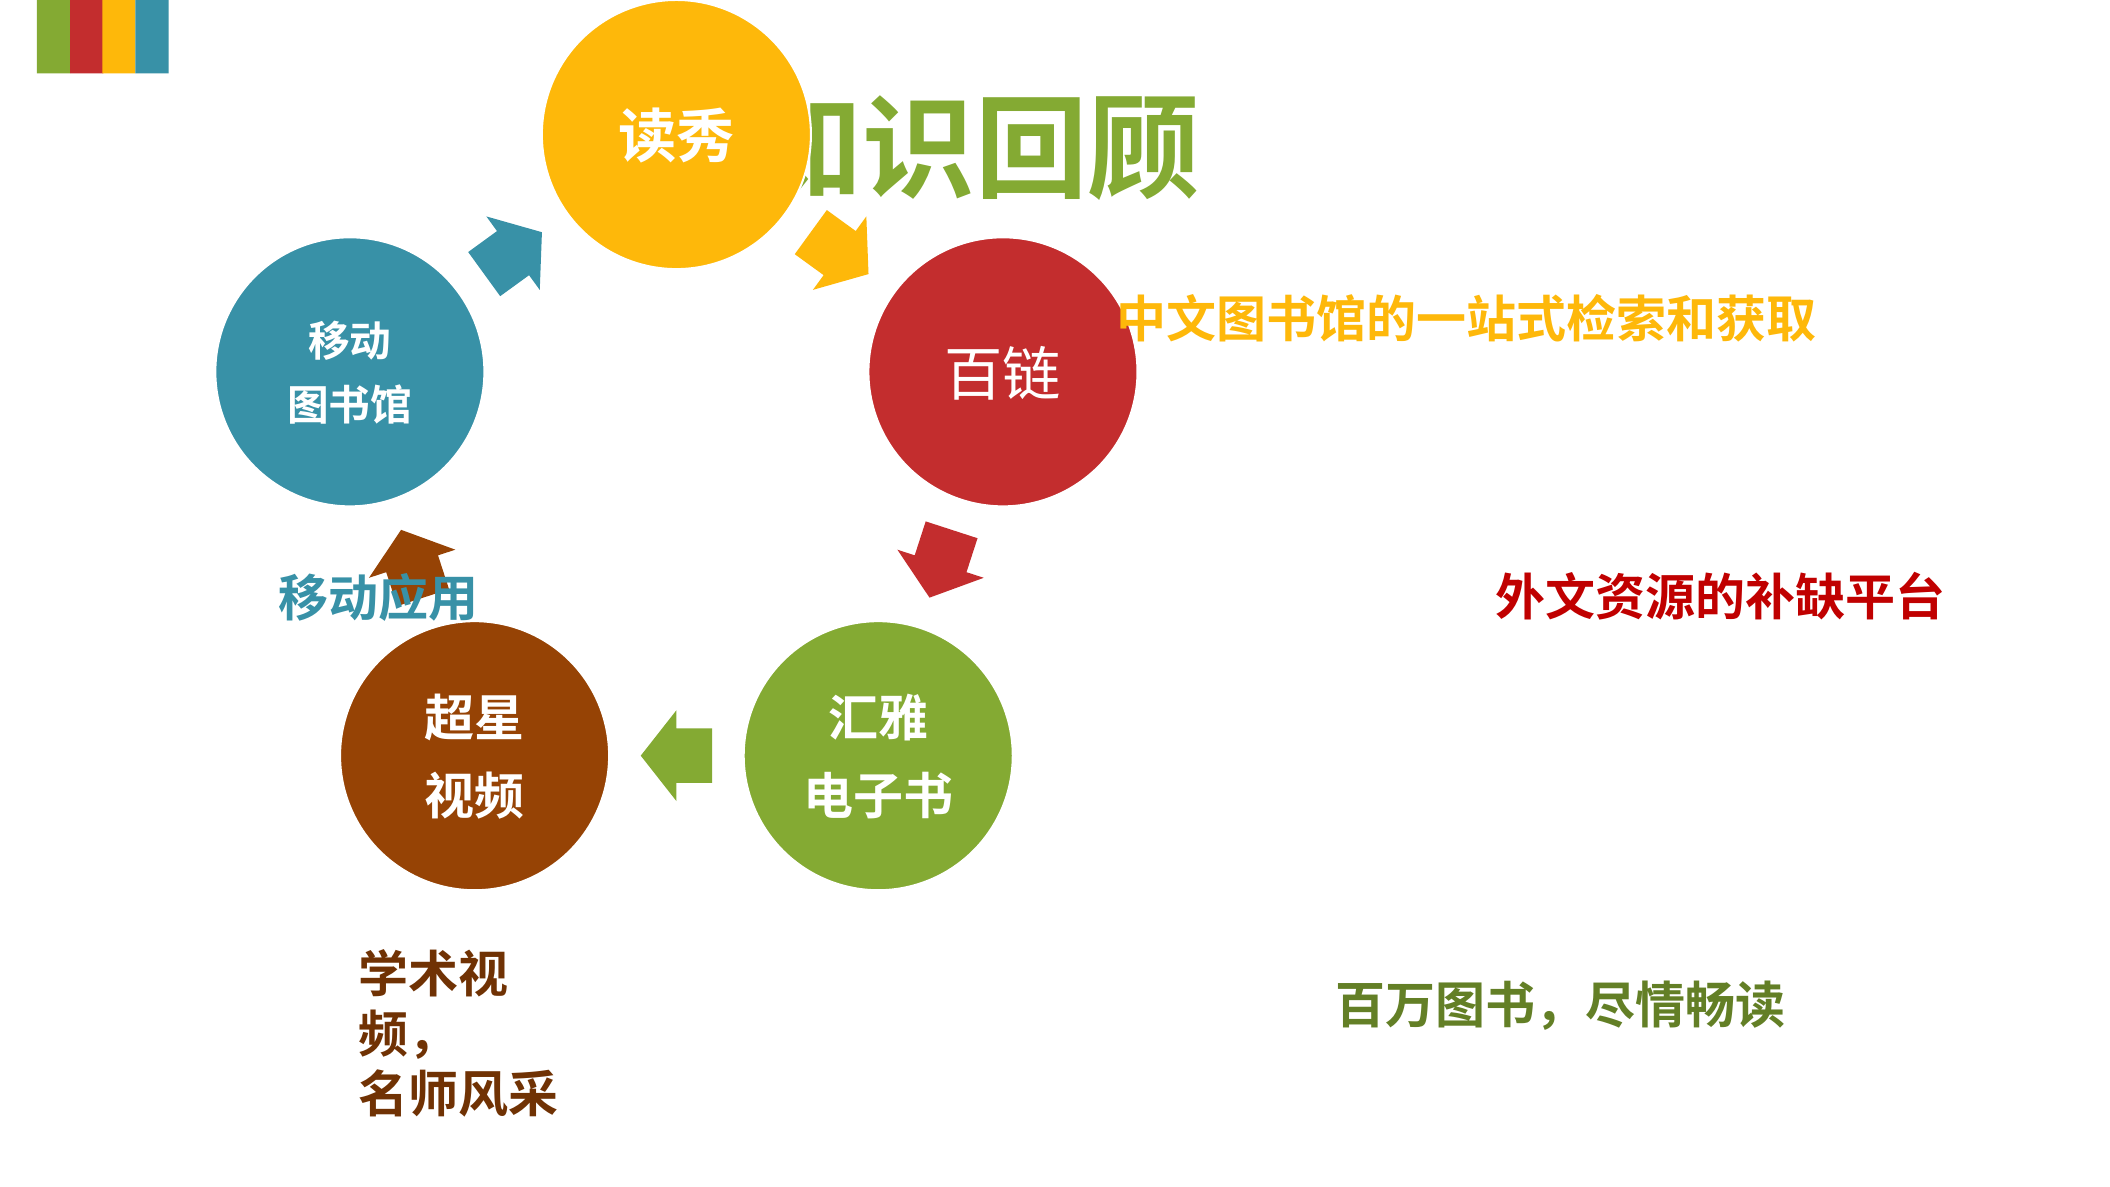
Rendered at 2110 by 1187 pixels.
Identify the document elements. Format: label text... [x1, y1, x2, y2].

text_box 知识回顾 [783, 70, 1271, 220]
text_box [263, 250, 2067, 1141]
